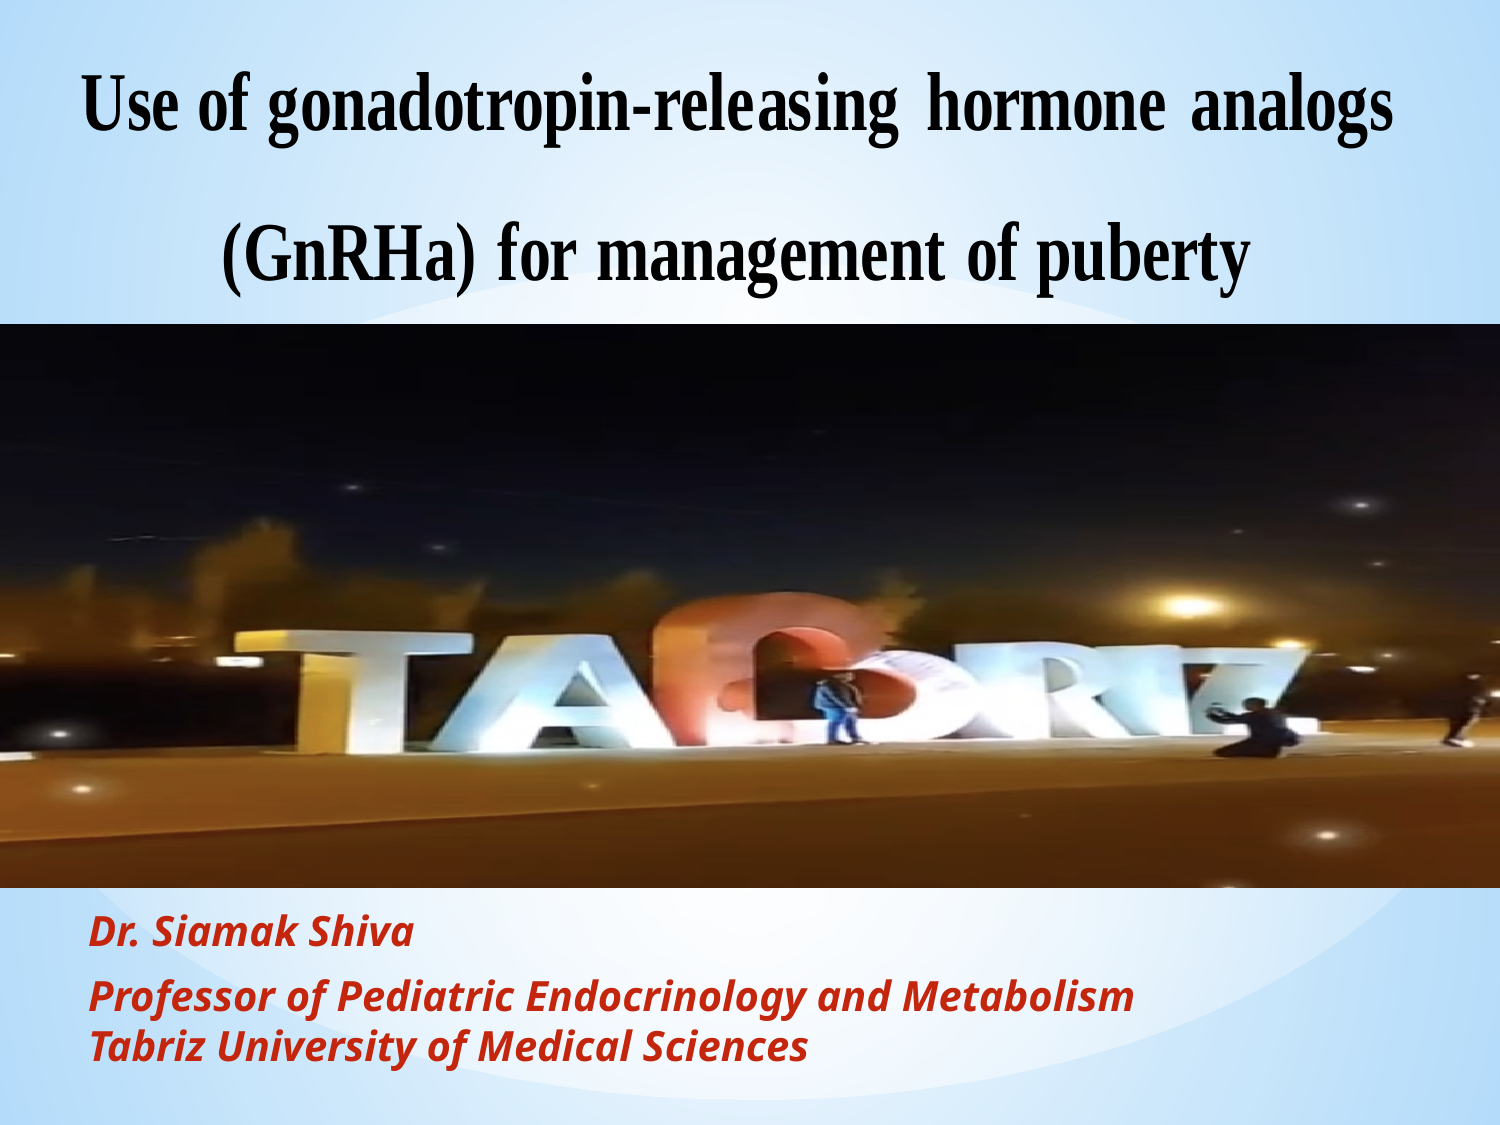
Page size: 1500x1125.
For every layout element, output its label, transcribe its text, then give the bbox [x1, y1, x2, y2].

picture [0, 49, 1500, 888]
subtitle Dr. Siamak Shiva Professor of Pediatric Endocrinology and Metabolism Tabriz University of Medical Sciences [73, 897, 1175, 1125]
